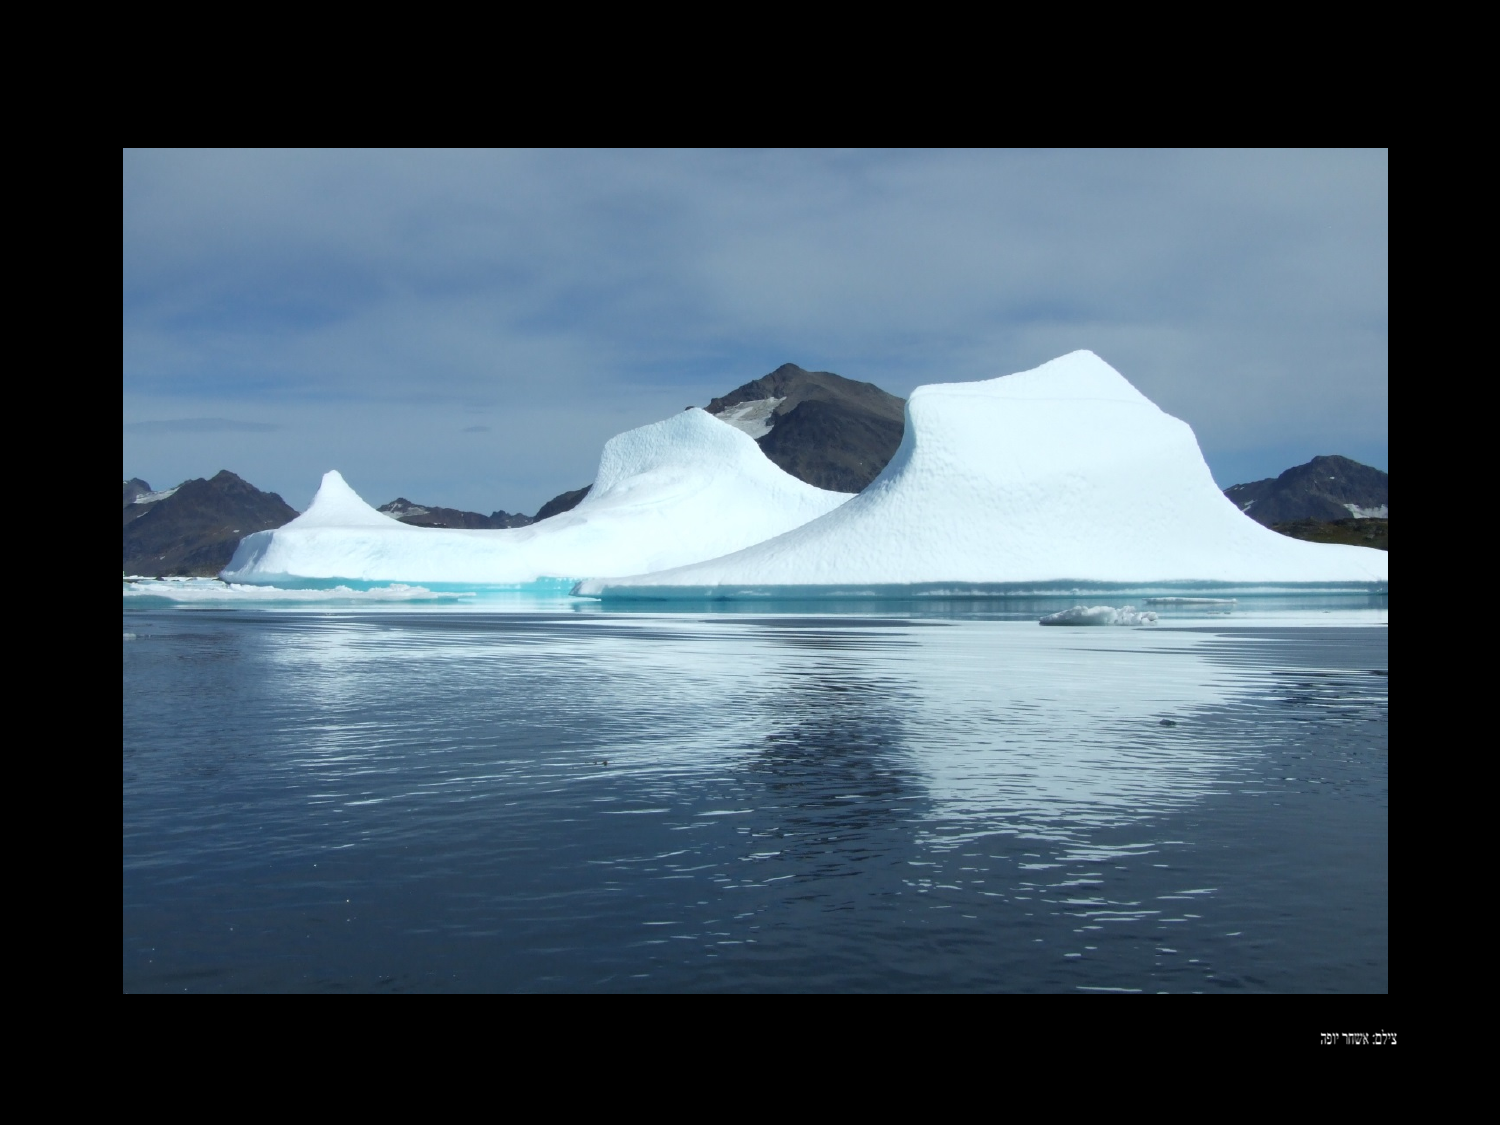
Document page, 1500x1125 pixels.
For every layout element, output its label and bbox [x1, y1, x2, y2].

picture [1313, 1018, 1407, 1061]
list [123, 148, 1389, 994]
